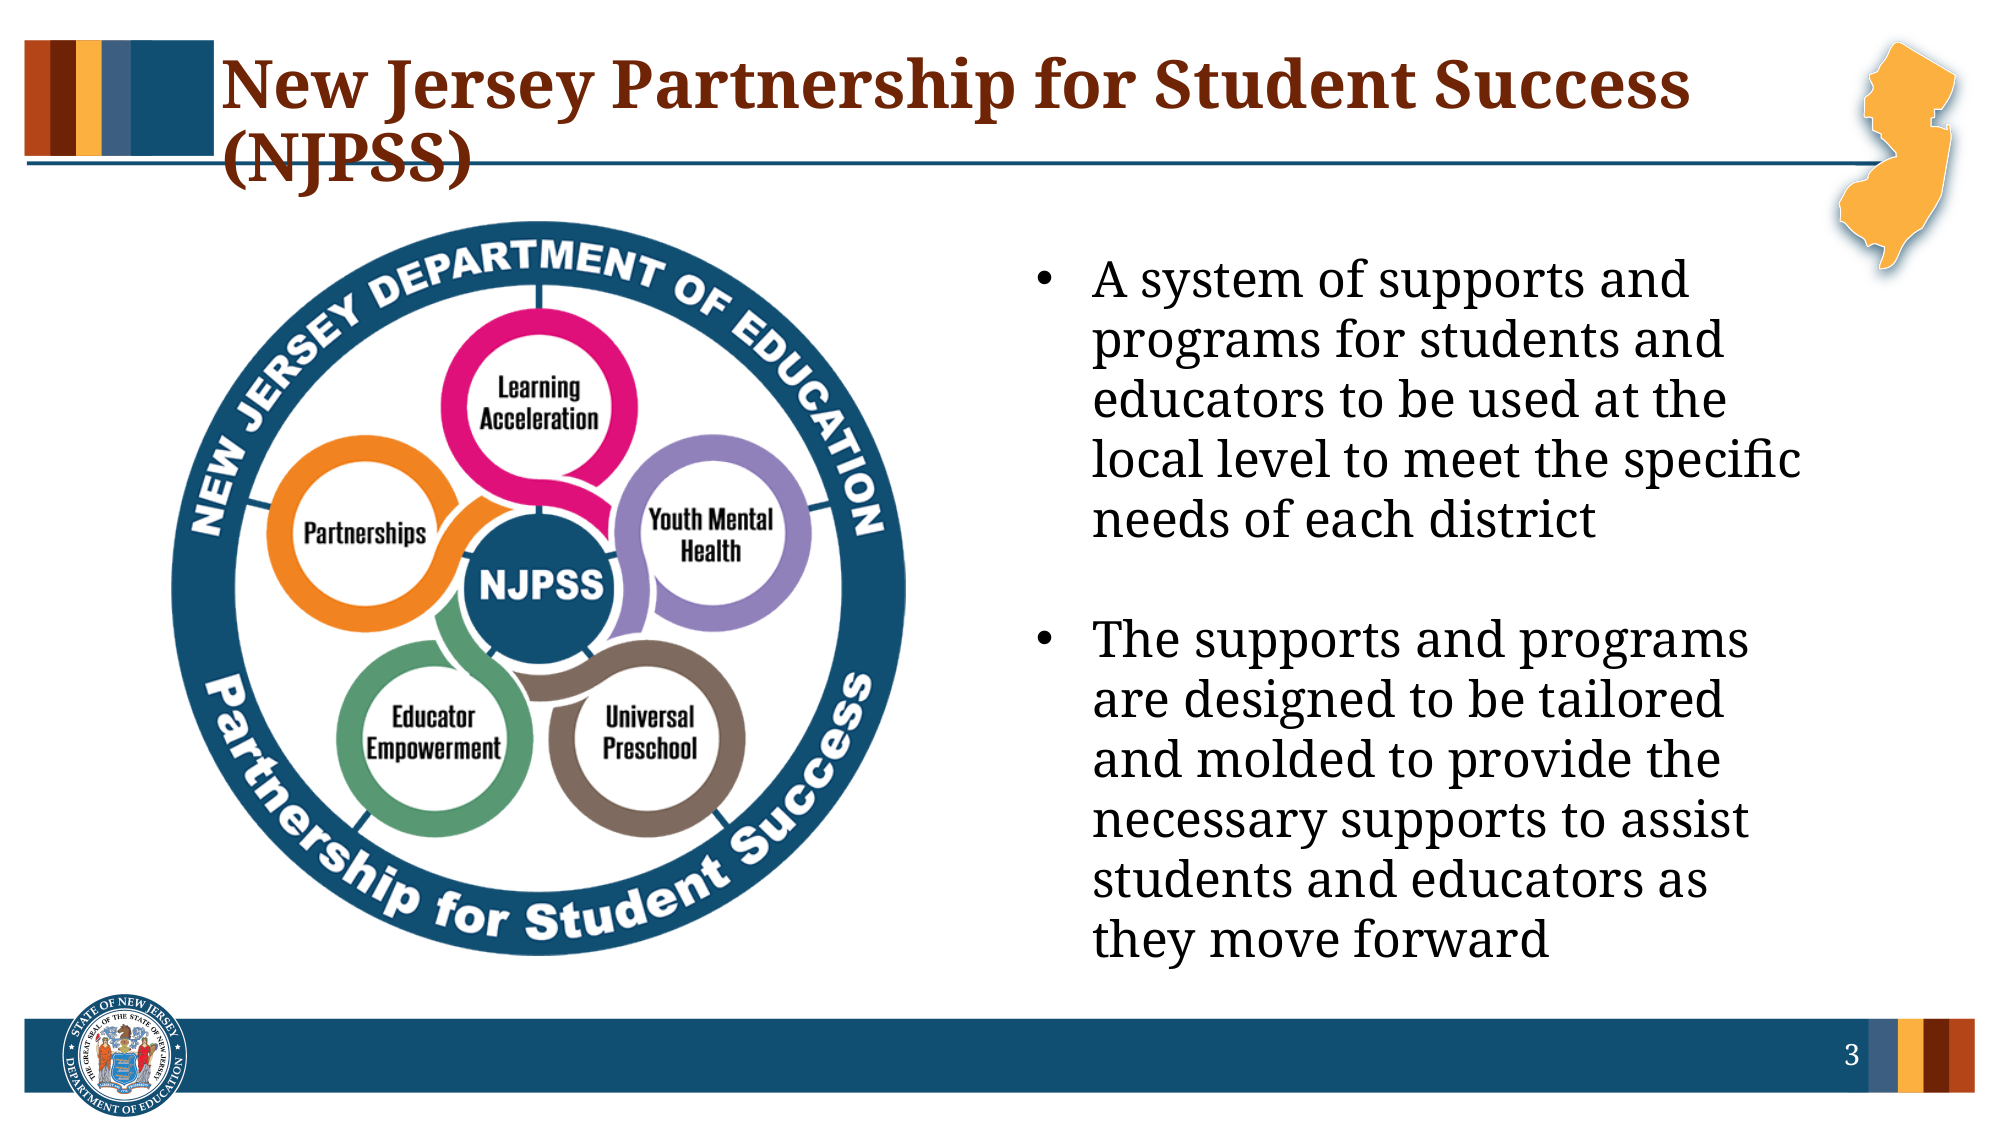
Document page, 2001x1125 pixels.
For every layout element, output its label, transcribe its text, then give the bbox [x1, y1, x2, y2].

picture [24, 26, 1976, 956]
slide_number 3 [1425, 1026, 1876, 1087]
picture [24, 992, 1975, 1119]
text_box A system of supports and programs for students and educators to be used at the local level to meet the specific needs of each district The supports and programs are designed to be tailored and molded to provide the necessary supports to assist students and educators as they move forward [1020, 239, 1827, 975]
title New Jersey Partnership for Student Success (NJPSS) [206, 62, 1863, 185]
